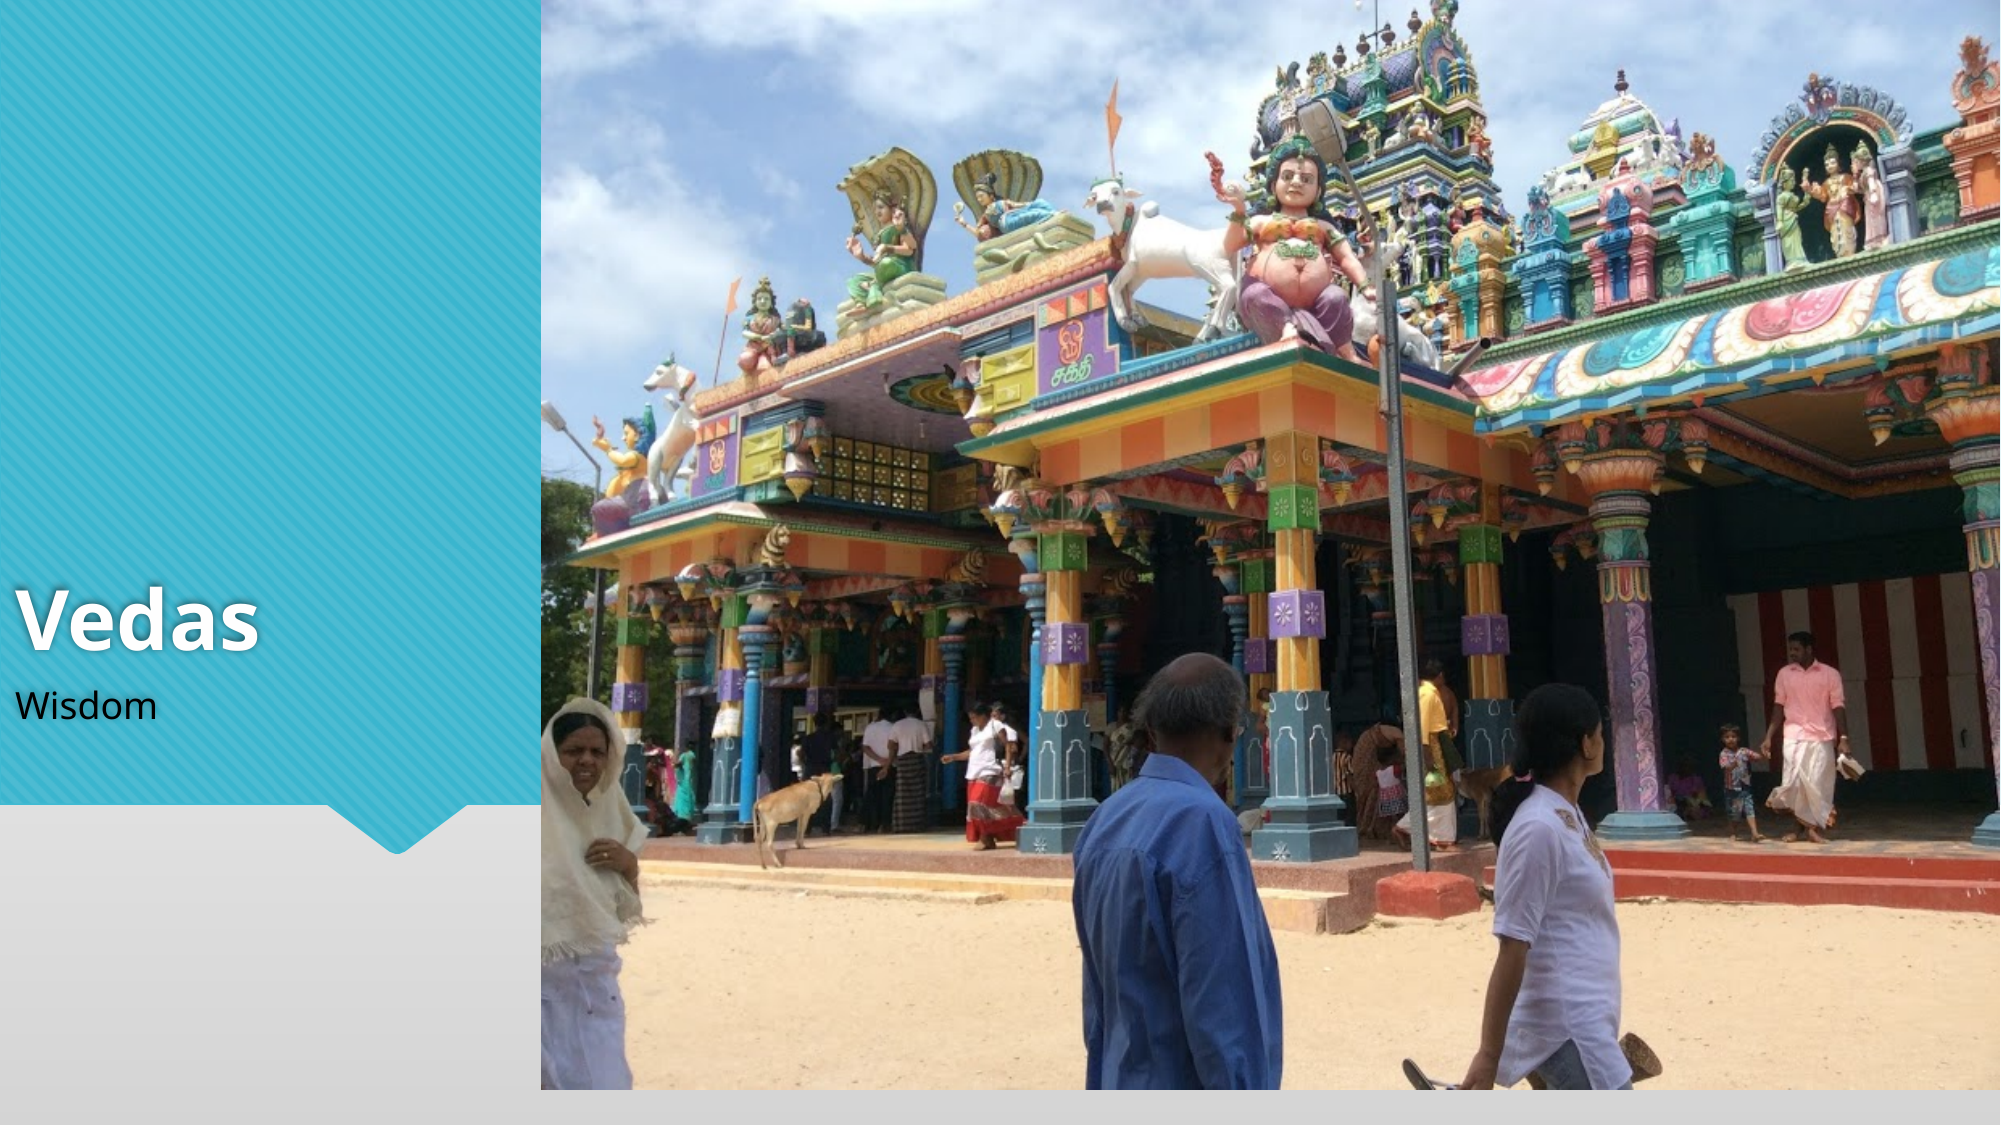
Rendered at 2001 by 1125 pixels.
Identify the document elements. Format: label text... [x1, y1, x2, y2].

subtitle Wisdom [0, 681, 540, 743]
title Vedas [0, 354, 540, 675]
picture [540, 0, 2000, 1090]
